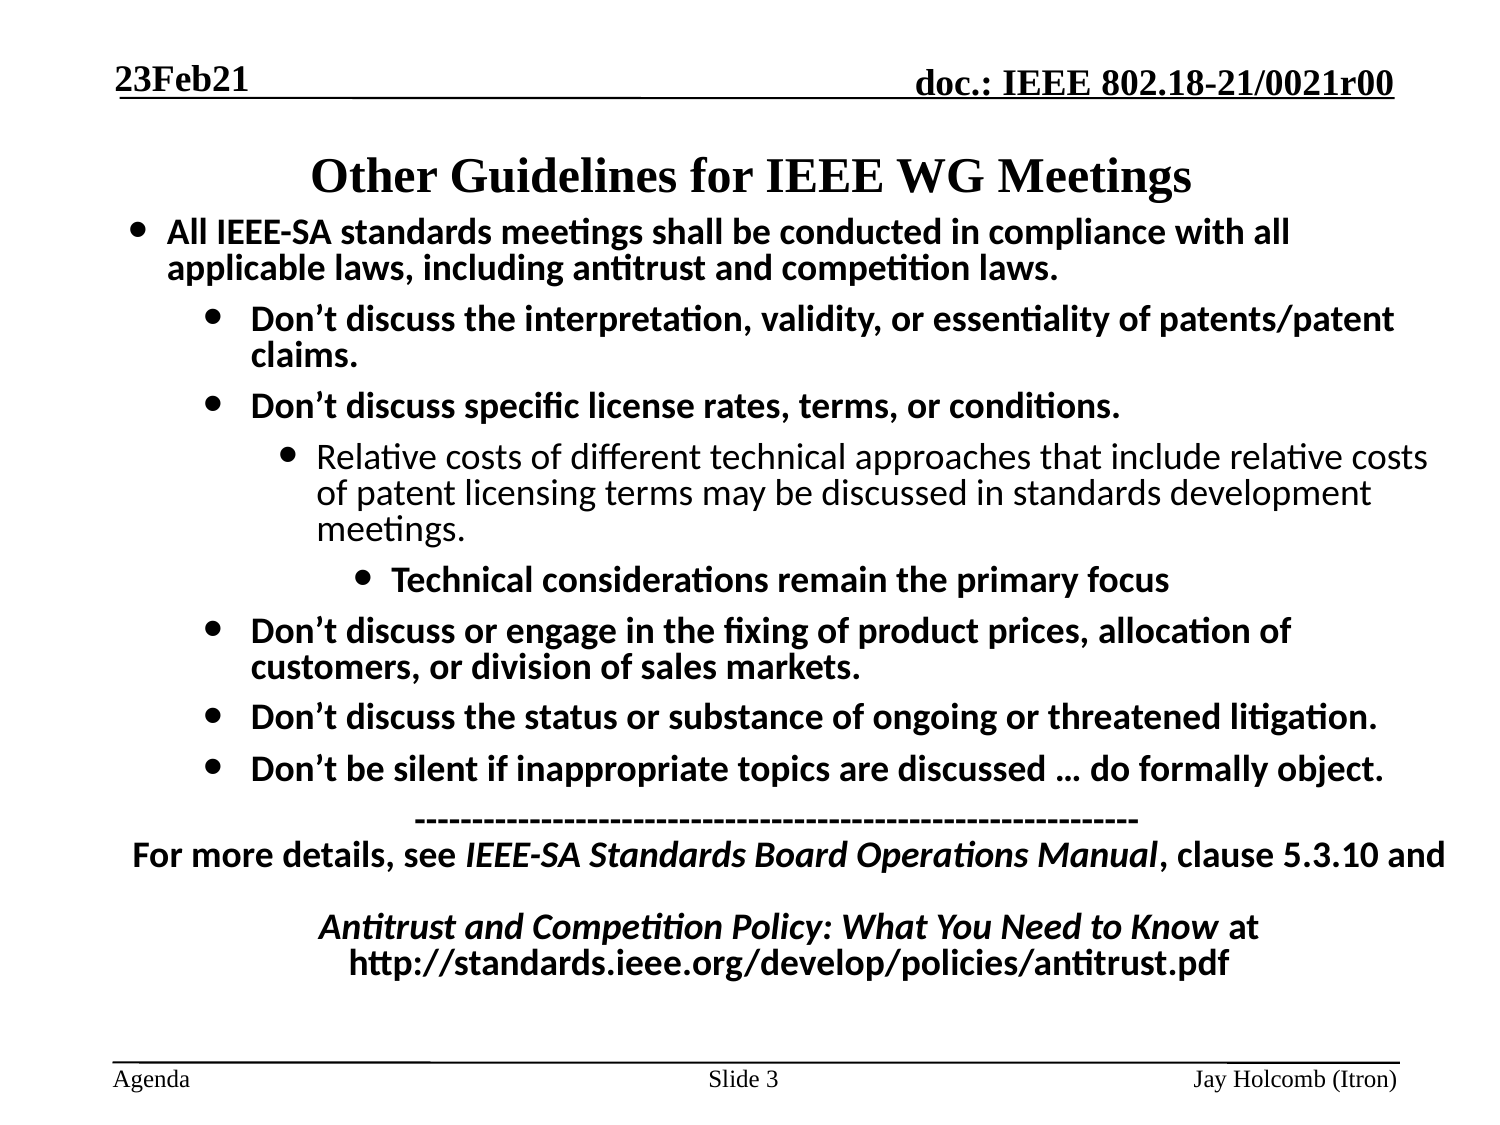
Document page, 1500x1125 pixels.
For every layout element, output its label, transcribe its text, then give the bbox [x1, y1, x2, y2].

title Other Guidelines for IEEE WG Meetings [105, 163, 1398, 246]
text_box [87, 37, 1438, 163]
text_box All IEEE-SA standards meetings shall be conducted in compliance with all applicable laws, including antitrust and competition laws. Don’t discuss the interpretation, validity, or essentiality of patents/patent claims. Don’t discuss specific license rates, terms, or conditions. Relative costs of different technical approaches that include relative costs of patent licensing terms may be discussed in standards development meetings. Technical considerations remain the primary focus Don’t discuss or engage in the fixing of product prices, allocation of customers, or division of sales markets. Don’t discuss the status or substance of ongoing or threatened litigation. Don’t be silent if inappropriate topics are discussed … do formally object. --------------------------------------------------------------- For more details, see IEEE-SA Standards Board Operations Manual, clause 5.3.10 and Antitrust and Competition Policy: What You Need to Know at http://standards.ieee.org/develop/policies/antitrust.pdf [114, 172, 1465, 1011]
slide_number Slide 3 [687, 1061, 800, 1123]
footer Jay Holcomb (Itron) [874, 1061, 1398, 1093]
